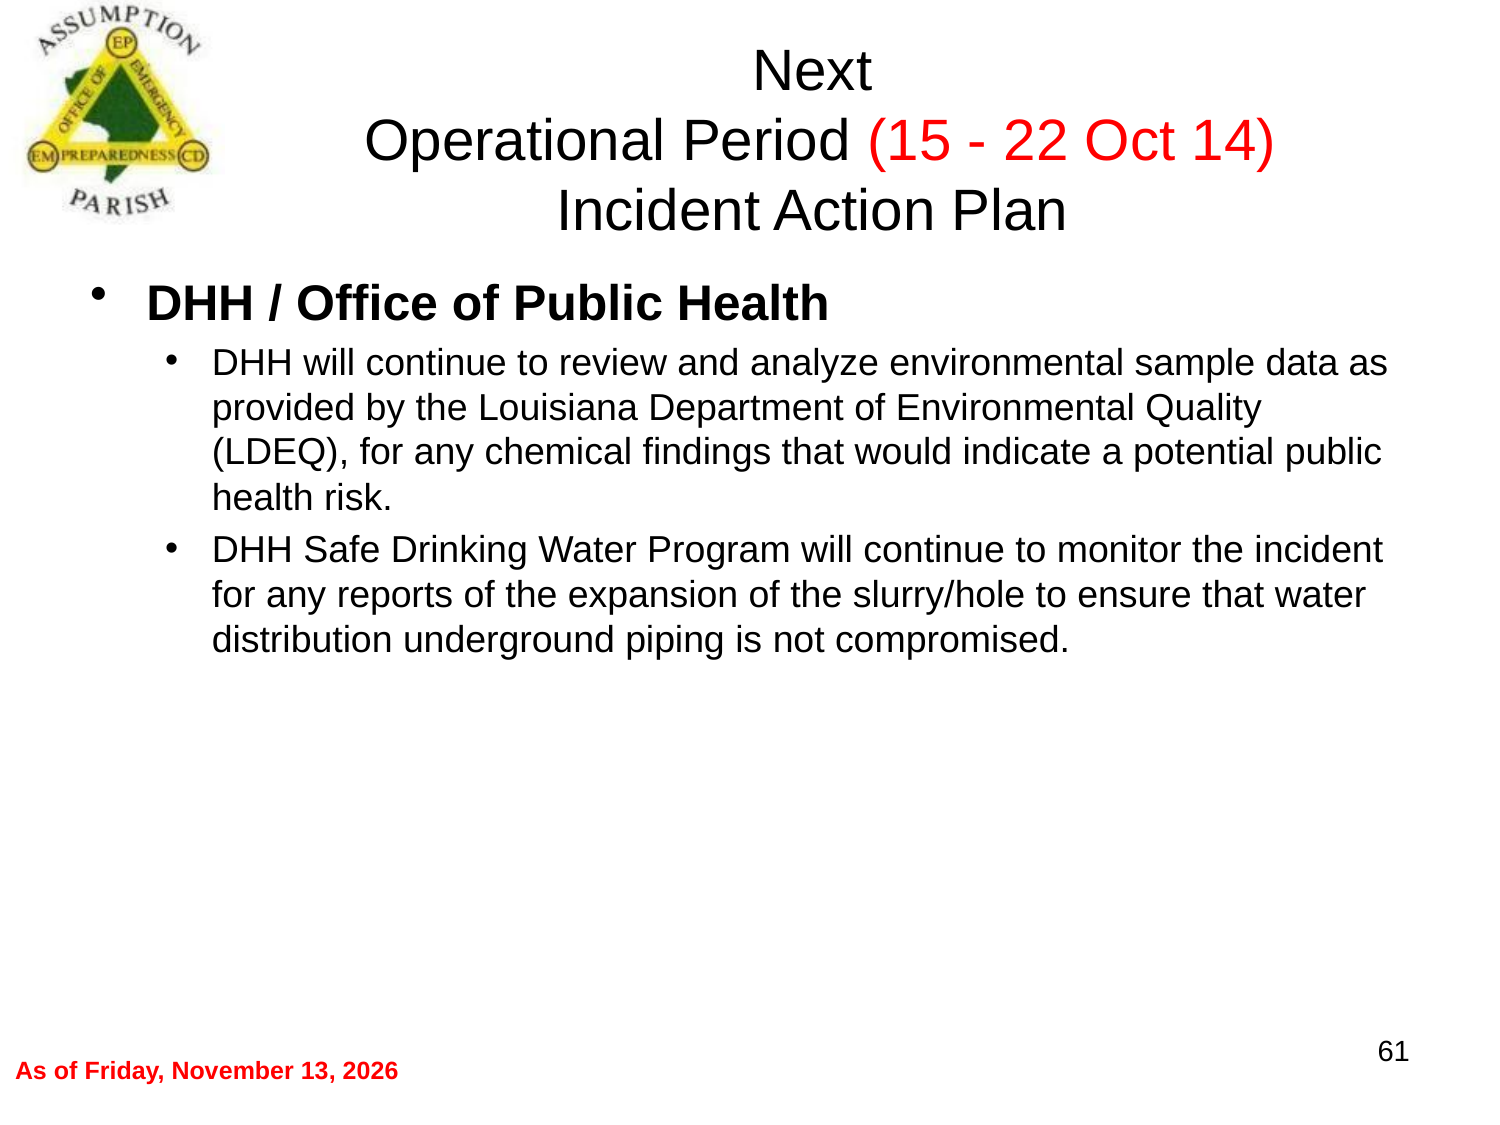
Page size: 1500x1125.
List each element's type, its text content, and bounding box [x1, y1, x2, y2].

picture [0, 0, 226, 229]
title Next Operational Period (15 - 22 Oct 14) Incident Action Plan [137, 24, 1488, 250]
slide_number 61 [1074, 1024, 1426, 1103]
list DHH / Office of Public Health DHH will continue to review and analyze environmental sample data as provided by the Louisiana Department of Environmental Quality (LDEQ), for any chemical findings that would indicate a potential public health risk. DHH Safe Drinking Water Program will continue to monitor the incident for any reports of the expansion of the slurry/hole to ensure that water distribution underground piping is not compromised. [75, 262, 1425, 975]
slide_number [0, 1046, 651, 1125]
